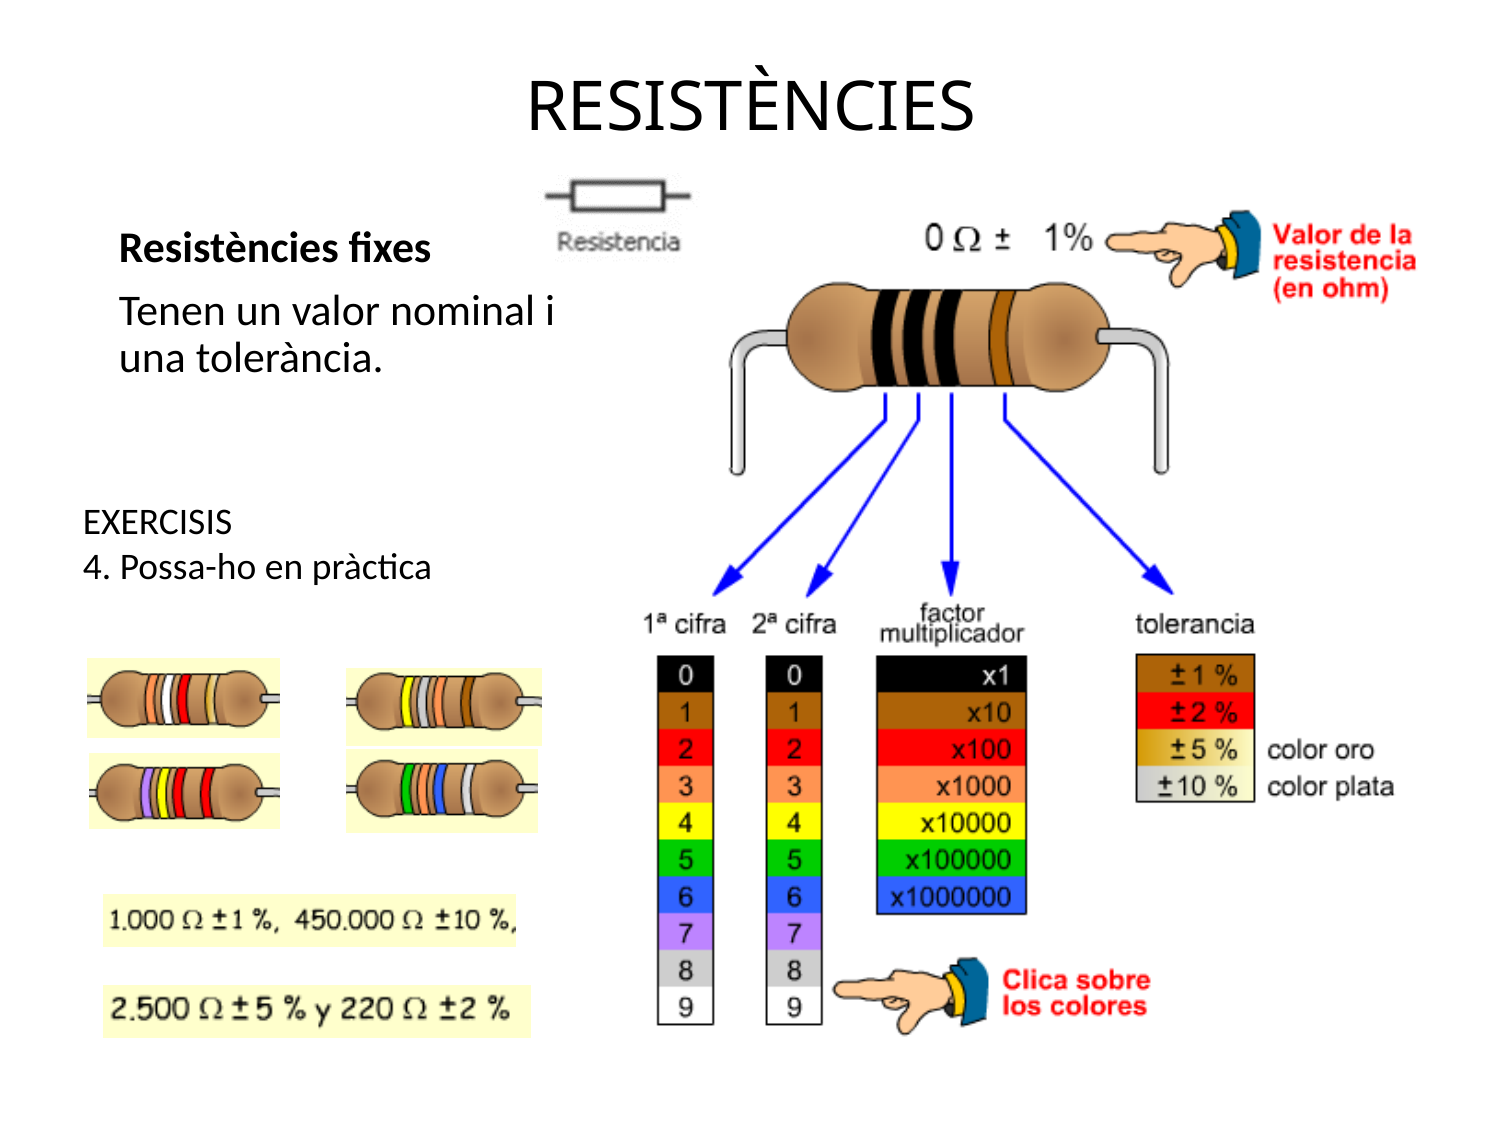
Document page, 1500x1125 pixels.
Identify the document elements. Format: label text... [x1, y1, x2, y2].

picture [89, 753, 280, 829]
title RESISTÈNCIES [103, 0, 1398, 217]
picture [346, 749, 538, 833]
picture [346, 668, 542, 746]
picture [103, 985, 531, 1039]
picture [486, 146, 1449, 1046]
text_box EXERCISIS 4. Possa-ho en pràctica [68, 490, 566, 595]
list Resistències fixes Tenen un valor nominal i una tolerància. [103, 217, 571, 423]
picture [103, 894, 516, 948]
picture [87, 658, 280, 738]
